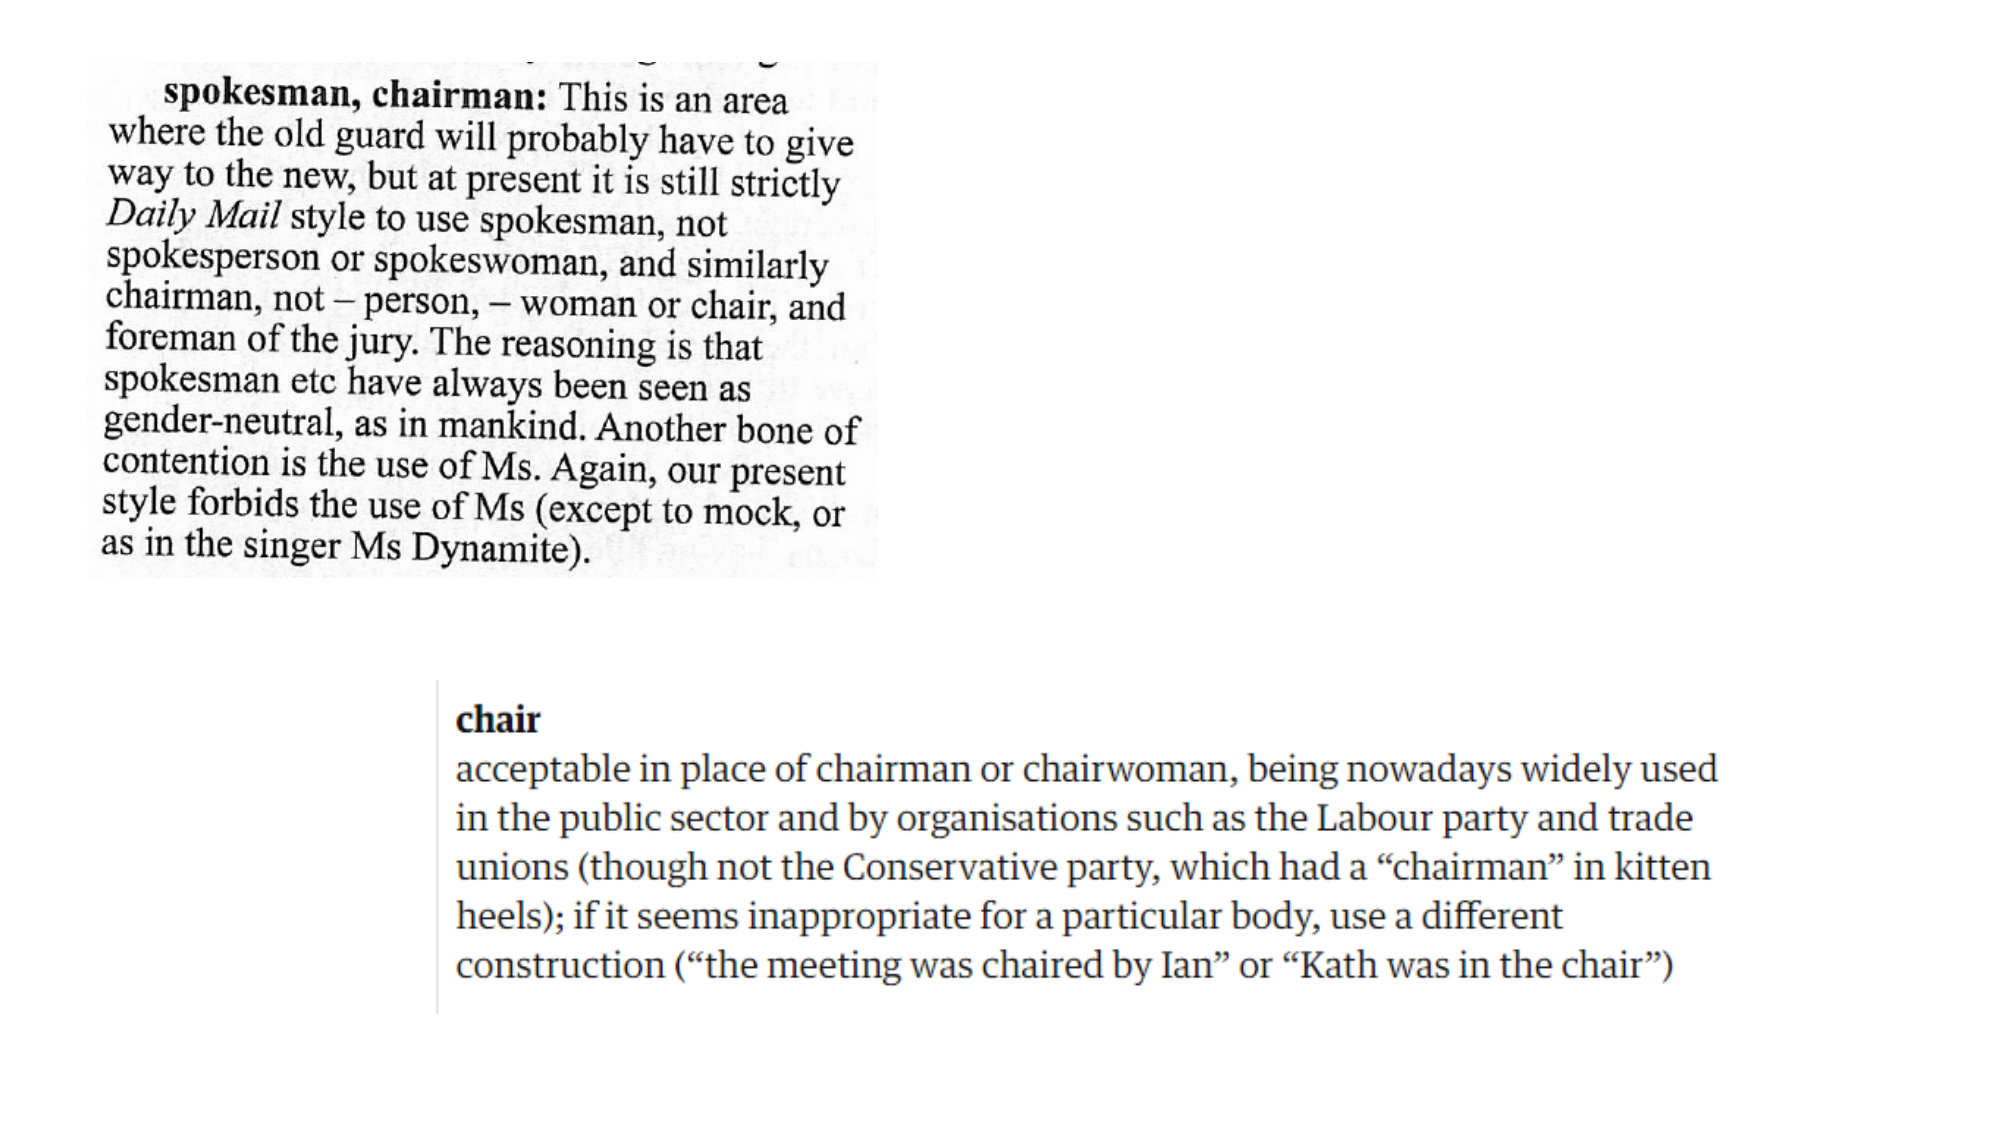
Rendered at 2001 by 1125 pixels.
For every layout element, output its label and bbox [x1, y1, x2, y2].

picture [420, 680, 1843, 1014]
picture [87, 62, 878, 578]
